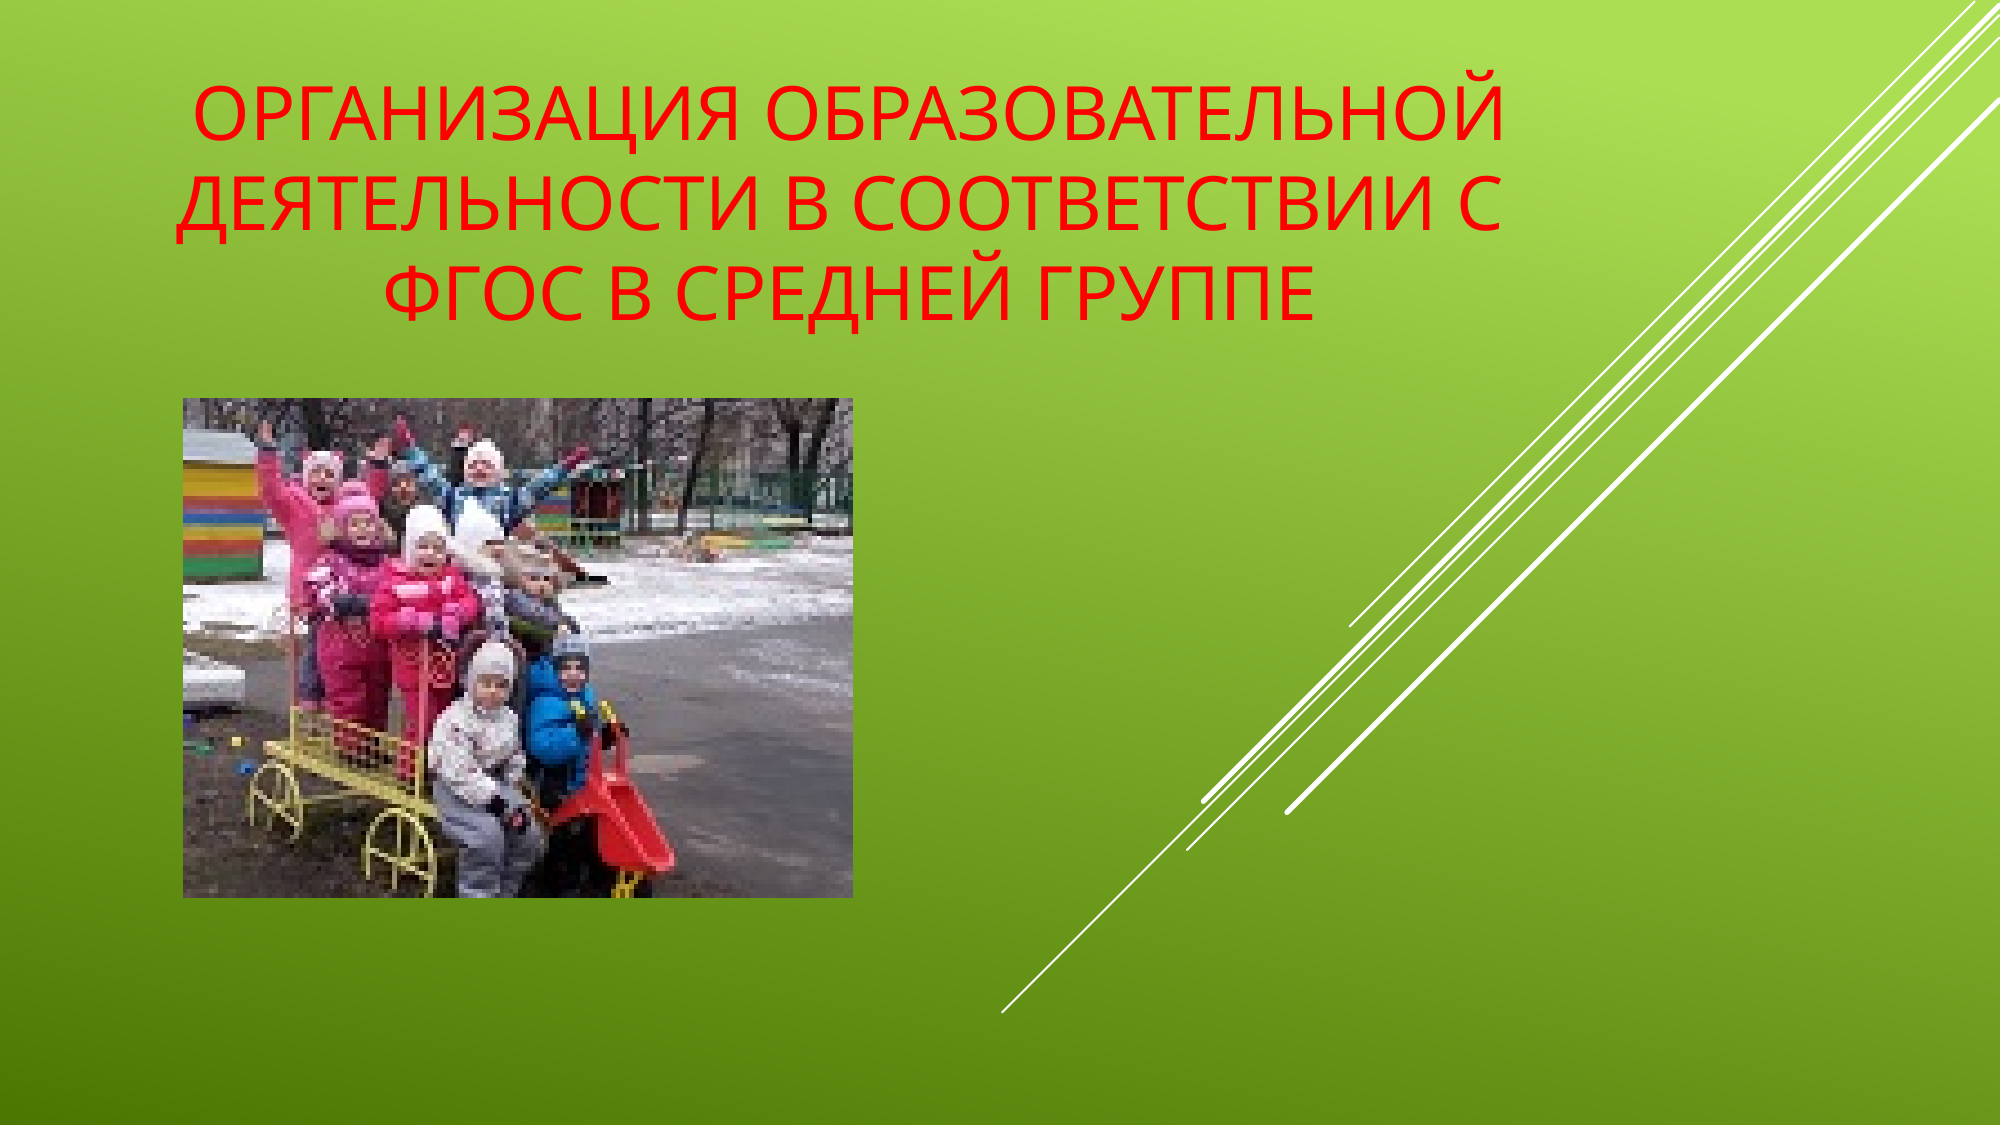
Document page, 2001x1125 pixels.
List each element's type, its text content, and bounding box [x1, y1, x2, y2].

picture [182, 397, 853, 899]
title Организация образовательной деятельности в соответствии с ФГОС в средней группе [156, 0, 1544, 343]
